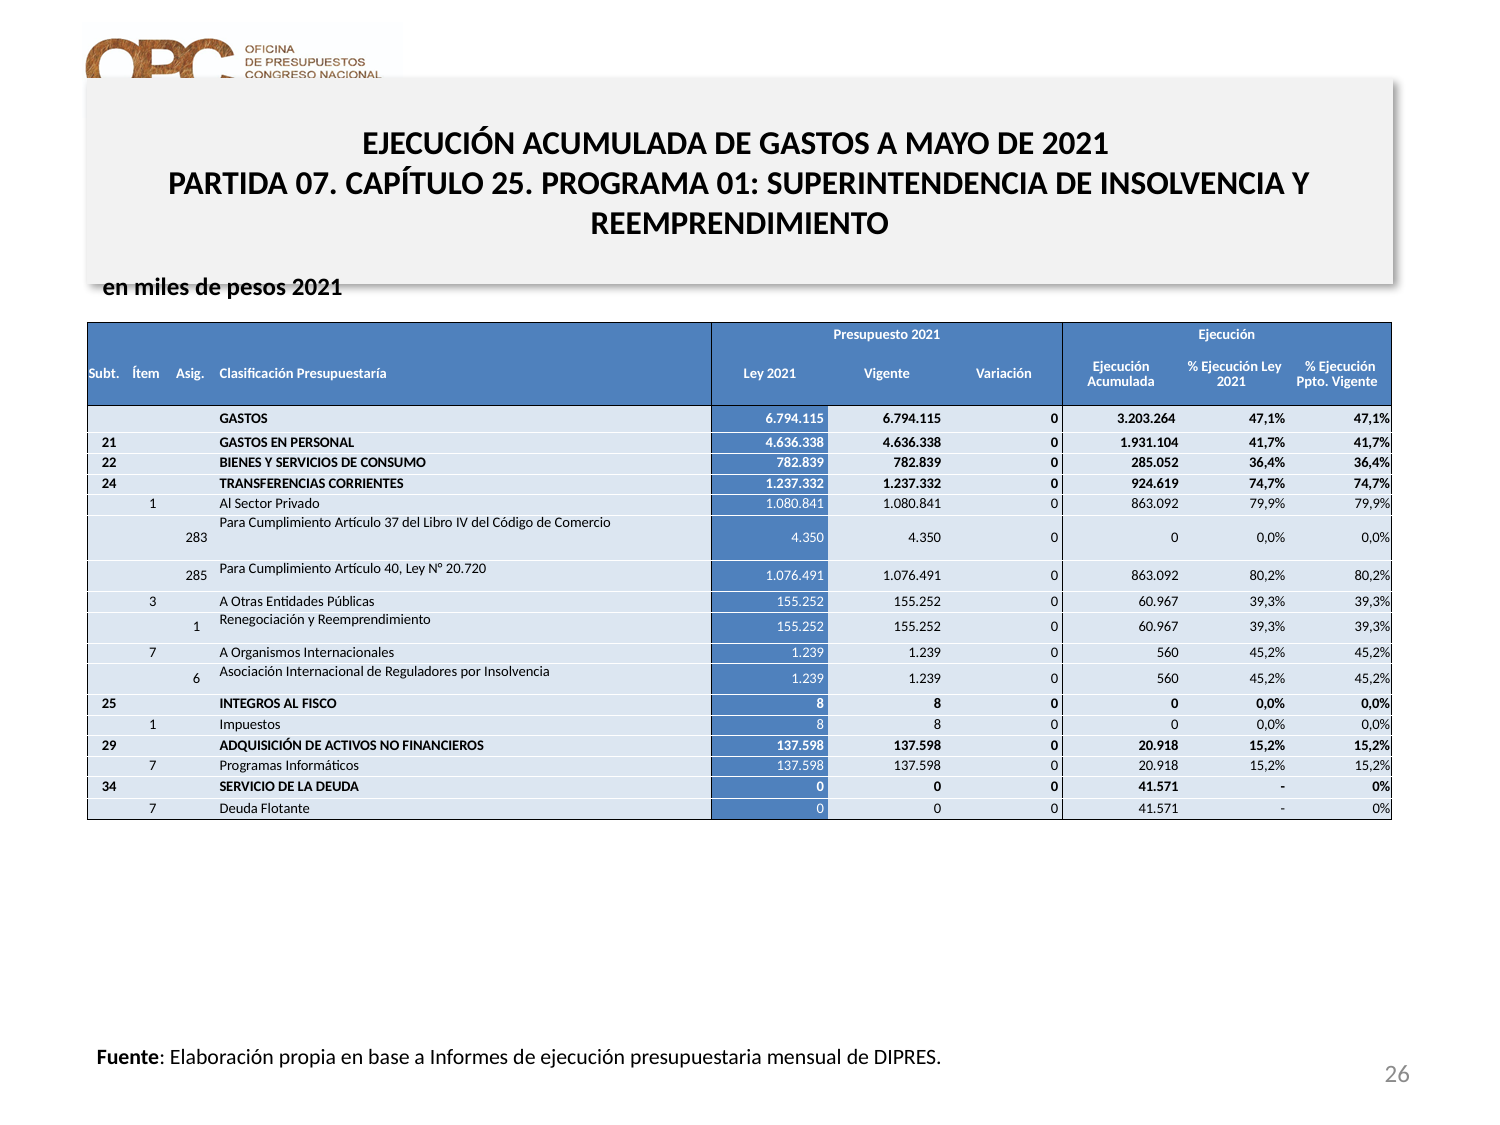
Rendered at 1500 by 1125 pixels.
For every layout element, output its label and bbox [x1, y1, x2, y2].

table_cell [712, 406, 1062, 432]
table_cell [712, 475, 1062, 494]
table_cell [88, 757, 711, 776]
table_cell [712, 757, 1062, 776]
table_header [712, 323, 1062, 343]
table_cell [712, 495, 1062, 515]
table_cell [712, 695, 1062, 715]
table_cell [712, 736, 1062, 756]
table_cell [88, 495, 711, 515]
slide_number [1074, 1042, 1425, 1103]
table_cell [712, 516, 1062, 560]
table_cell [88, 406, 711, 432]
table_cell [88, 695, 711, 715]
table_cell [88, 592, 711, 612]
table_cell [88, 664, 711, 694]
table_cell [712, 454, 1062, 474]
table_cell [1063, 561, 1391, 591]
table_cell [1063, 736, 1391, 756]
table_header [88, 323, 711, 343]
title [87, 79, 1393, 263]
table_cell [88, 343, 711, 405]
footer [82, 1035, 1432, 1095]
table_cell [1063, 695, 1391, 715]
table_cell [1063, 799, 1391, 819]
table_cell [712, 644, 1062, 663]
table_cell [88, 644, 711, 663]
table_cell [88, 433, 711, 453]
table_cell [1063, 777, 1391, 798]
table_cell [712, 343, 1062, 405]
table_cell [88, 561, 711, 591]
table_cell [88, 777, 711, 798]
table_cell [1063, 664, 1391, 694]
table_cell [712, 716, 1062, 735]
table_cell [88, 475, 711, 494]
picture [82, 22, 403, 118]
table_cell [712, 561, 1062, 591]
text_box [87, 263, 1413, 315]
table_cell [1063, 475, 1391, 494]
table_cell [1063, 343, 1391, 405]
table_cell [712, 433, 1062, 453]
table_header [1063, 323, 1391, 343]
table_cell [712, 613, 1062, 643]
table_cell [1063, 757, 1391, 776]
table_cell [712, 777, 1062, 798]
table_cell [88, 799, 711, 819]
table_cell [88, 516, 711, 560]
table_cell [1063, 495, 1391, 515]
table_cell [1063, 454, 1391, 474]
table_cell [1063, 406, 1391, 432]
table_cell [88, 613, 711, 643]
table_cell [712, 799, 1062, 819]
table_cell [1063, 433, 1391, 453]
table_cell [88, 716, 711, 735]
table_cell [1063, 592, 1391, 612]
table_cell [1063, 644, 1391, 663]
table_cell [88, 736, 711, 756]
table_cell [1063, 716, 1391, 735]
table_cell [88, 454, 711, 474]
table_cell [1063, 613, 1391, 643]
table_cell [712, 592, 1062, 612]
table_cell [712, 664, 1062, 694]
table_cell [1063, 516, 1391, 560]
